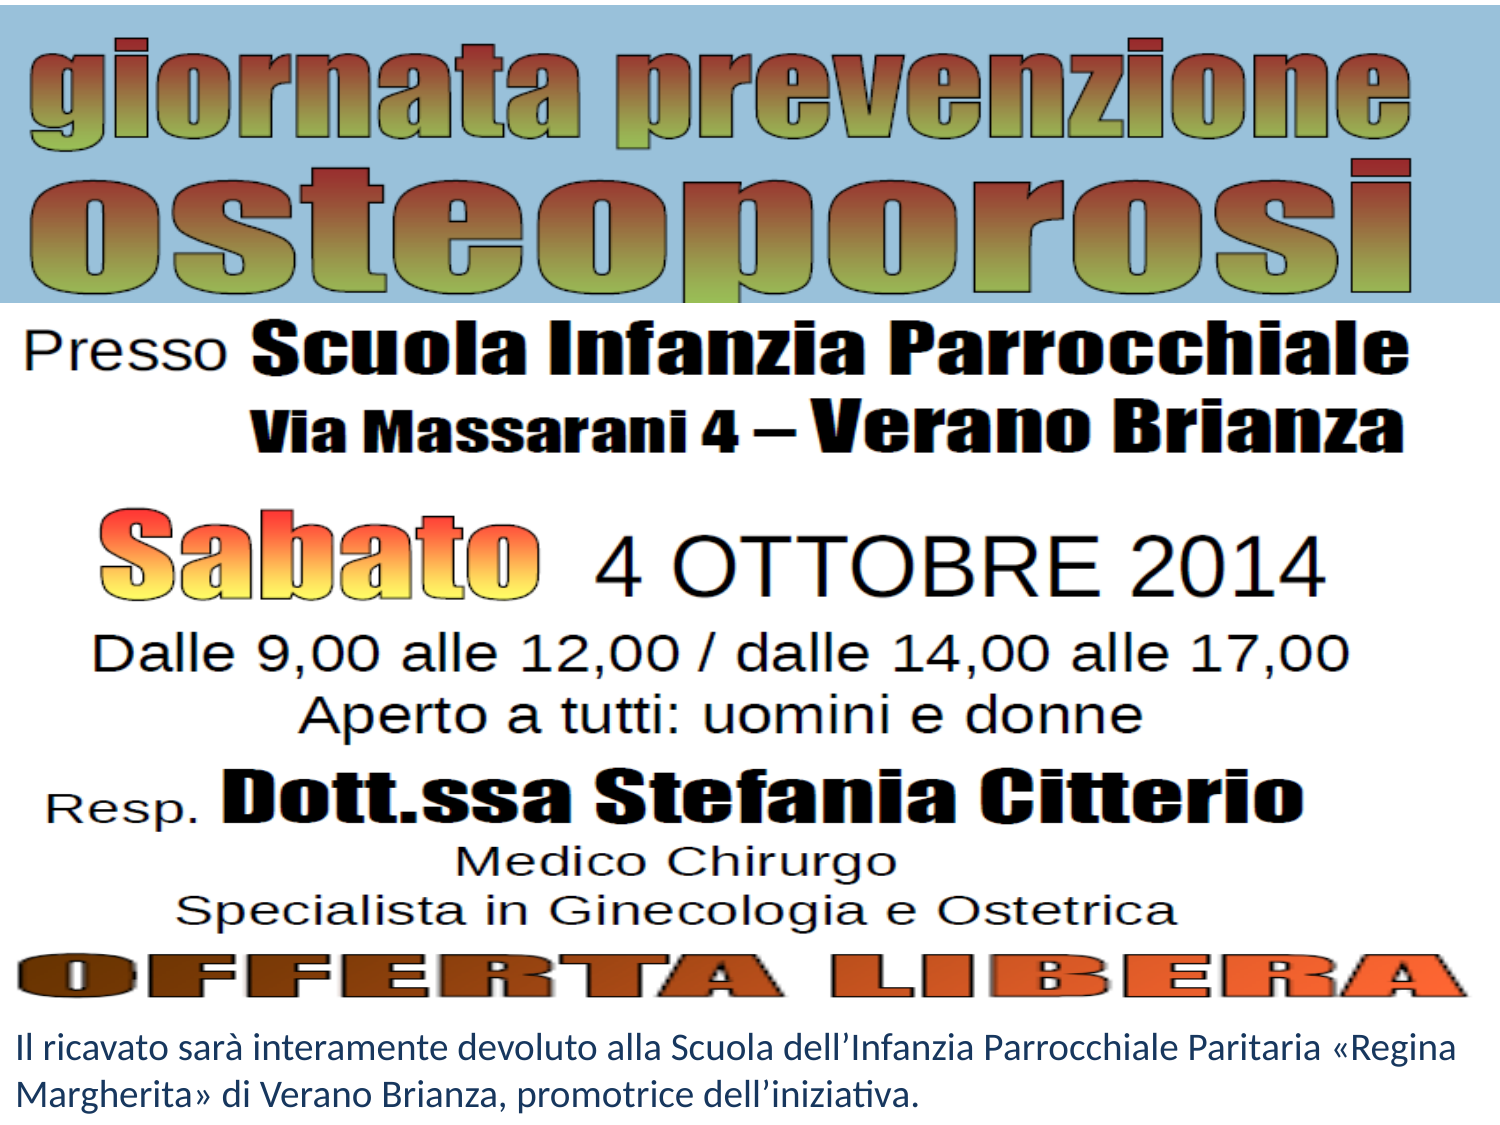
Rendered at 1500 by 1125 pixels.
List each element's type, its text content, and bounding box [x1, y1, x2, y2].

subtitle Il ricavato sarà interamente devoluto alla Scuola dell’Infanzia Parrocchiale Paritaria «Regina Margherita» di Verano Brianza, promotrice dell’iniziativa. [0, 1019, 1500, 1125]
title . [0, 0, 1500, 4]
picture [0, 4, 1500, 1013]
